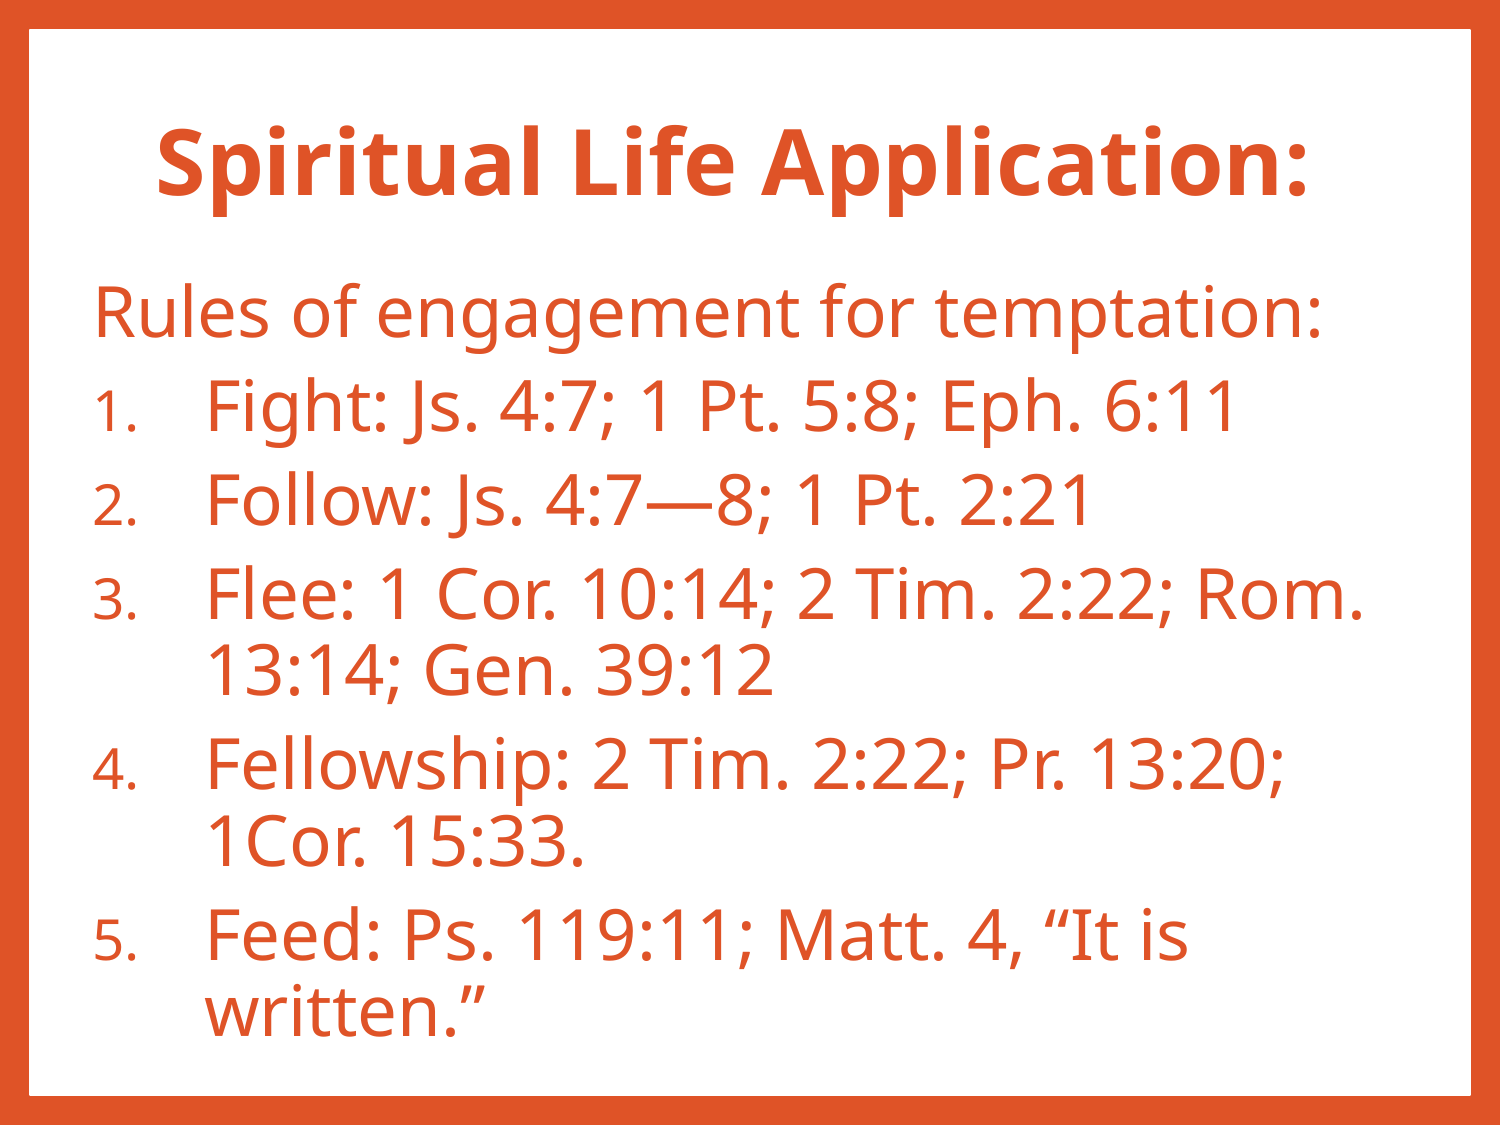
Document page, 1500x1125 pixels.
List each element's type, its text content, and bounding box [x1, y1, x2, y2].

list Rules of engagement for temptation: Fight: Js. 4:7; 1 Pt. 5:8; Eph. 6:11 Follow: Js. 4:7—8; 1 Pt. 2:21 Flee: 1 Cor. 10:14; 2 Tim. 2:22; Rom. 13:14; Gen. 39:12 Fellowship: 2 Tim. 2:22; Pr. 13:20; 1Cor. 15:33. Feed: Ps. 119:11; Matt. 4, “It is written.” [71, 268, 1428, 1073]
title Spiritual Life Application: [140, 54, 1356, 268]
